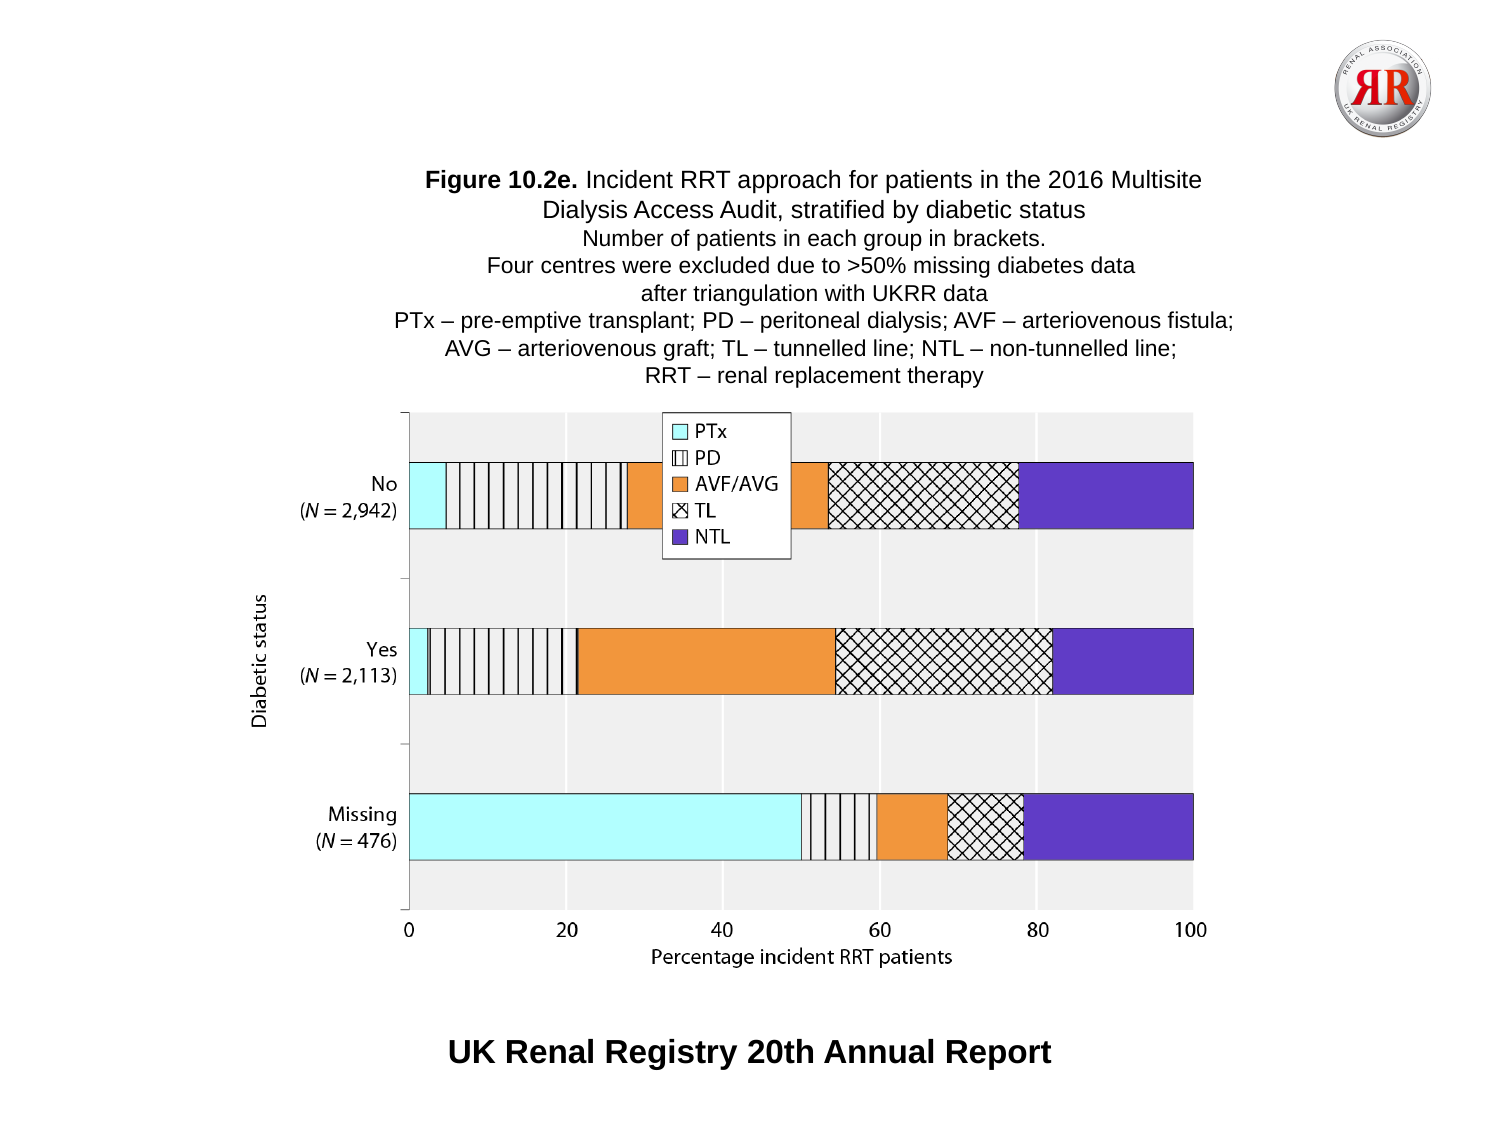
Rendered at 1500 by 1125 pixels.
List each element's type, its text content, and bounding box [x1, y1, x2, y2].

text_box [247, 155, 1253, 969]
picture [1328, 30, 1440, 150]
text_box UK Renal Registry 20th Annual Report [432, 1023, 1067, 1078]
